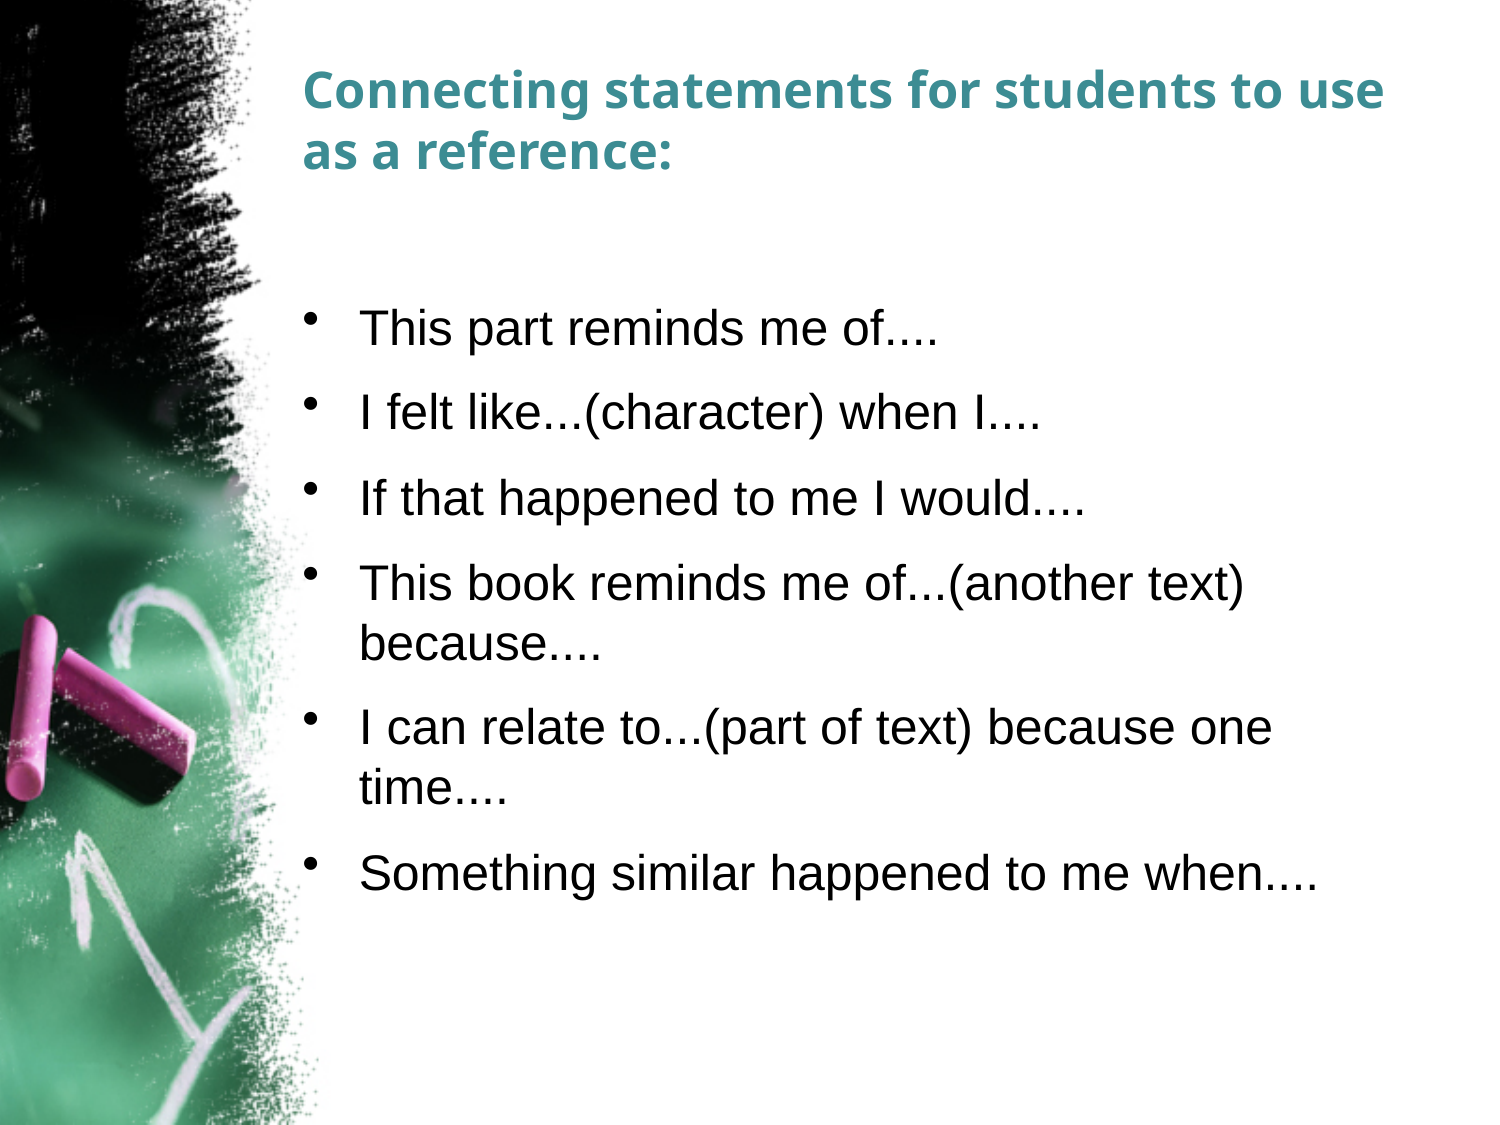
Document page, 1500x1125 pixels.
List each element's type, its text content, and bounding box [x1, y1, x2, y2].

title Connecting statements for students to use as a reference: [287, 50, 1438, 188]
list This part reminds me of.... I felt like...(character) when I.... If that happened to me I would.... This book reminds me of...(another text) because.... I can relate to...(part of text) because one time.... Something similar happened to me when.... [287, 287, 1438, 979]
picture [0, 0, 1500, 1125]
